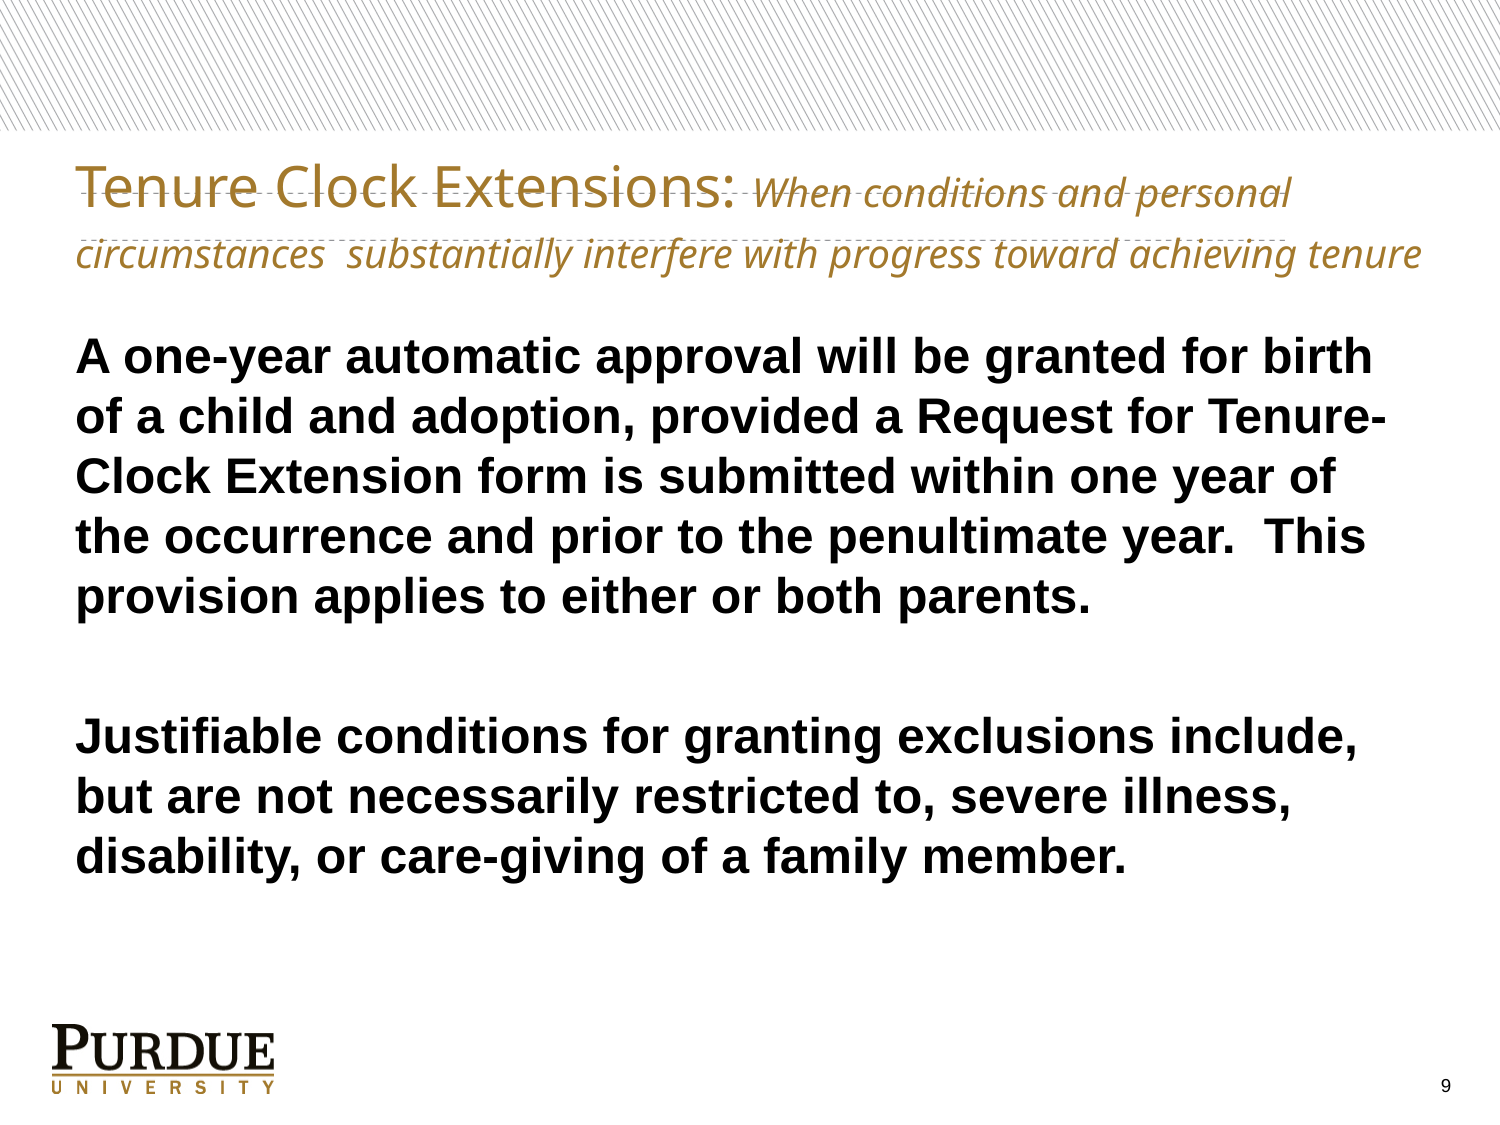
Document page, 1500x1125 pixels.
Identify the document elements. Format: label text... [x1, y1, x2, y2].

list A one-year automatic approval will be granted for birth of a child and adoption, provided a Request for Tenure-Clock Extension form is submitted within one year of the occurrence and prior to the penultimate year. This provision applies to either or both parents. Justifiable conditions for granting exclusions include, but are not necessarily restricted to, severe illness, disability, or care-giving of a family member. [75, 323, 1425, 983]
title Tenure Clock Extensions: When conditions and personal circumstances substantially interfere with progress toward achieving tenure [75, 110, 1425, 277]
picture [0, 0, 1500, 132]
slide_number 9 [1345, 1062, 1467, 1108]
picture [52, 1024, 274, 1094]
